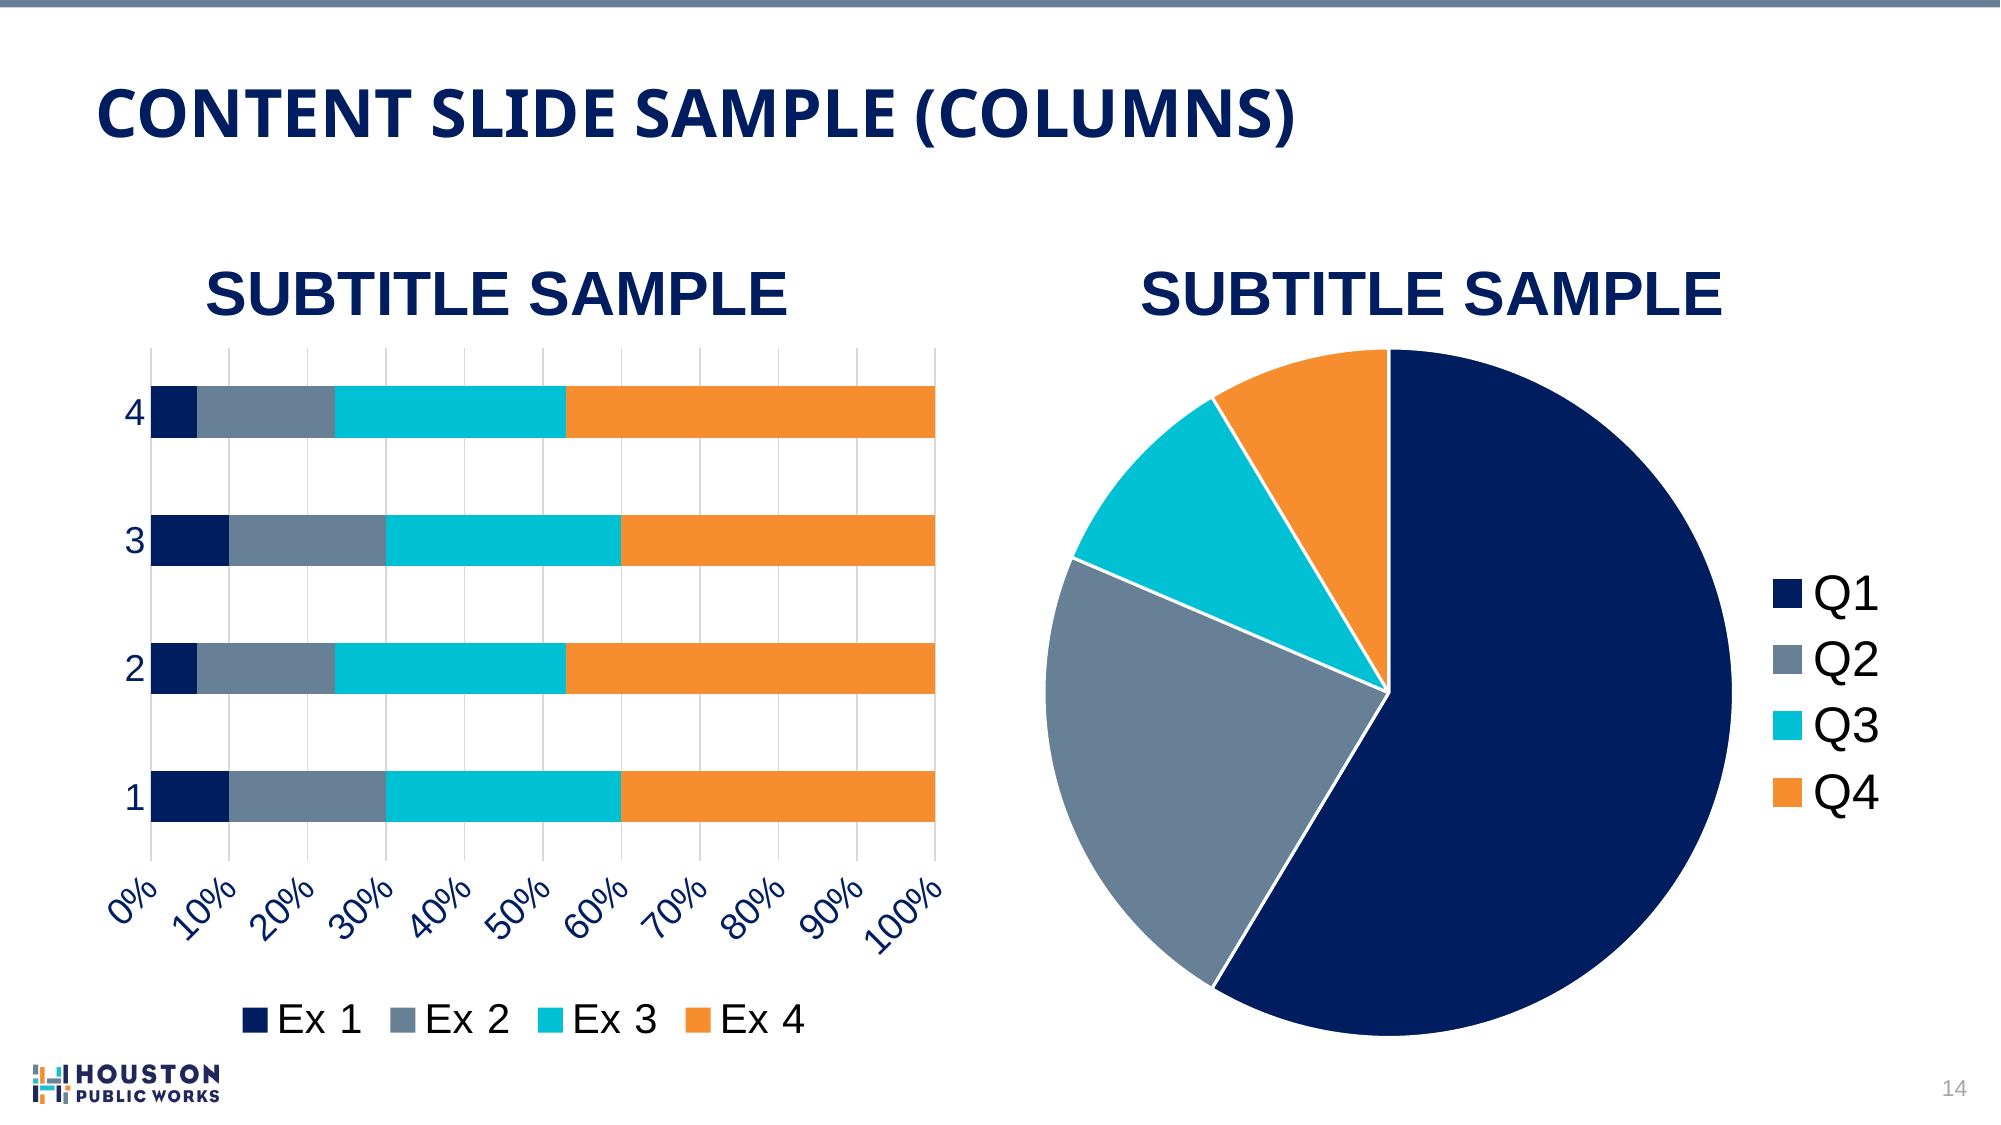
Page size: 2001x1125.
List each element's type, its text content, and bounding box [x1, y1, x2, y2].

list Content Slide Sample (Columns) [80, 73, 1917, 188]
text_box SUBTITLE SAMPLE [1025, 237, 1840, 333]
chart [1021, 333, 1910, 1052]
picture [33, 1064, 219, 1104]
chart [80, 333, 968, 1052]
list SUBTITLE SAMPLE [90, 237, 906, 333]
